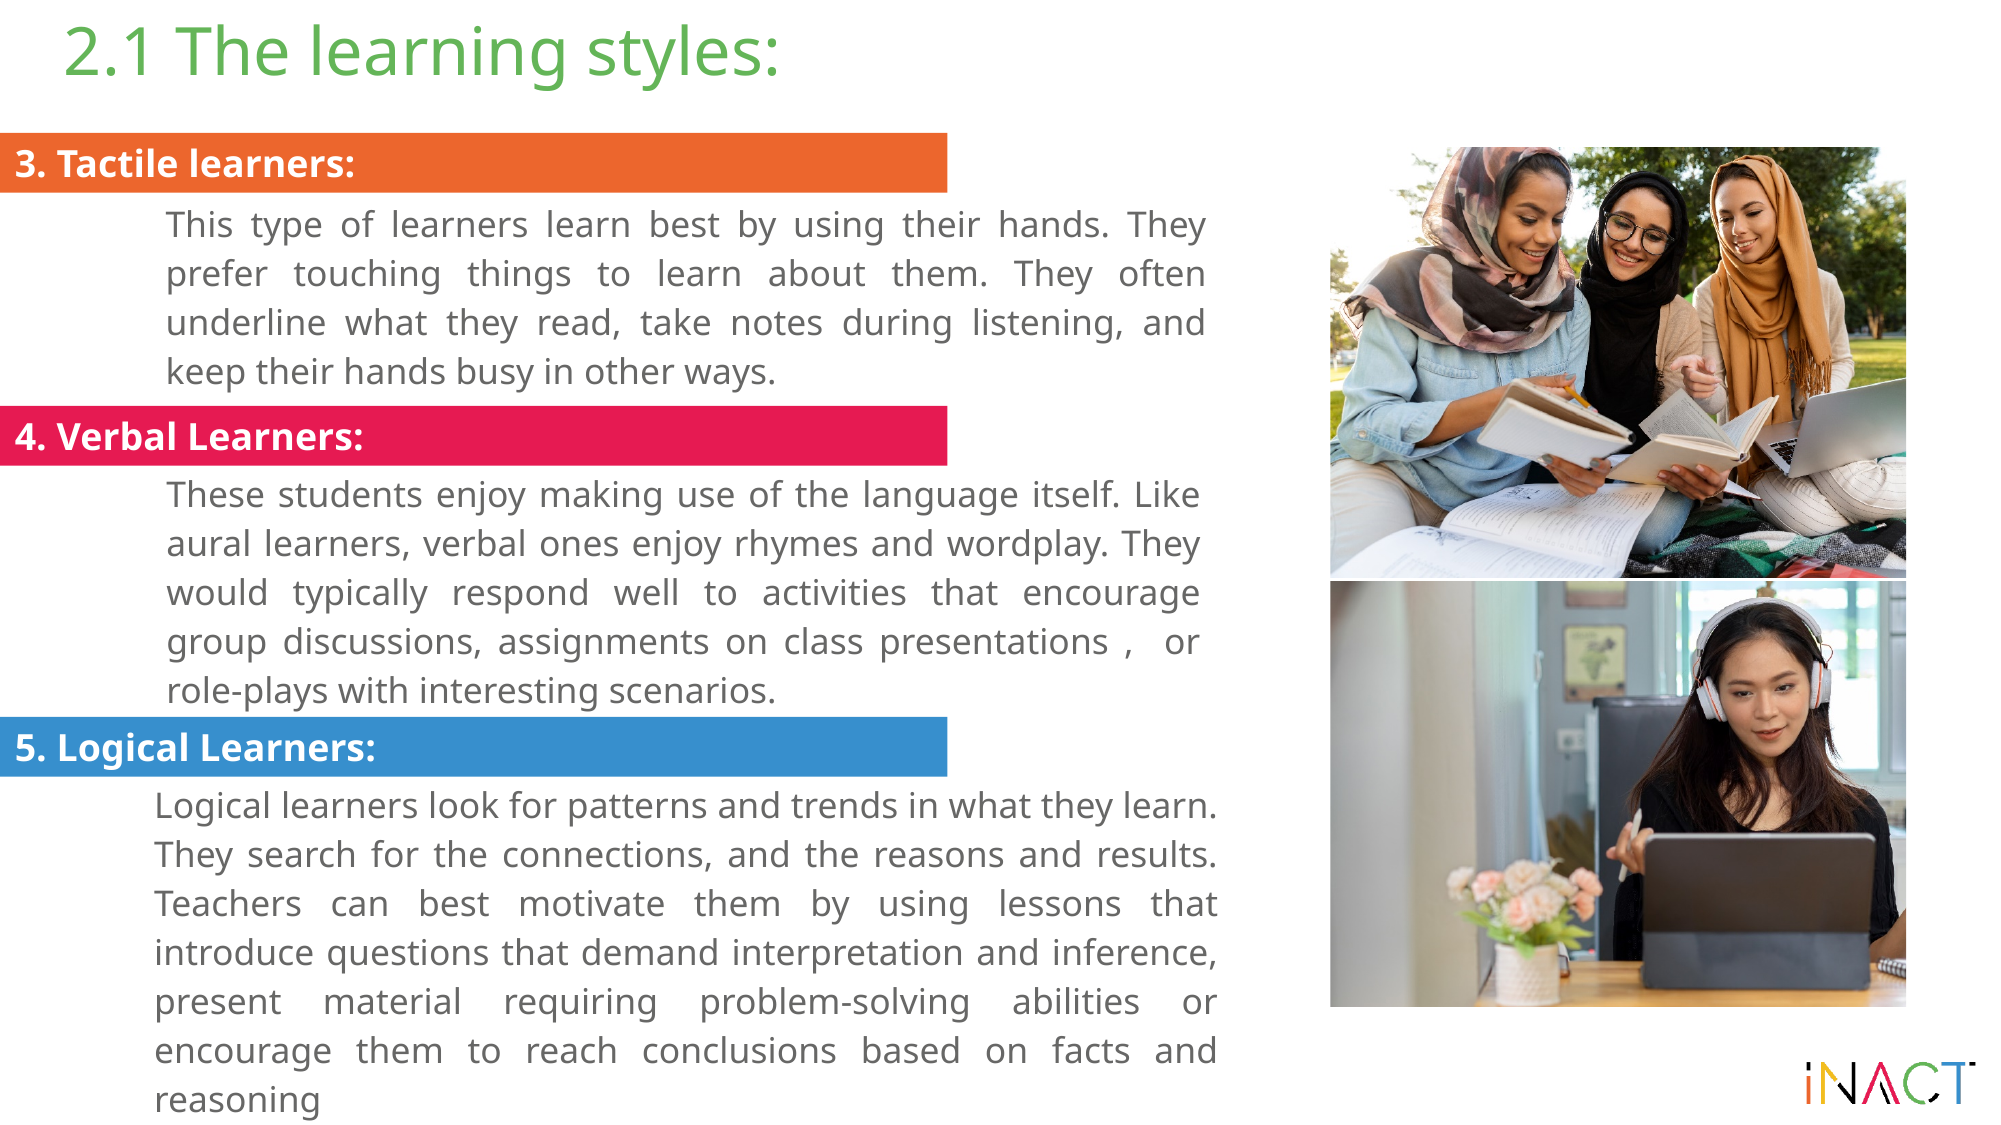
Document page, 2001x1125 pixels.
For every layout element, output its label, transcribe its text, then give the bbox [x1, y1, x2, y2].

picture [1330, 147, 1907, 1007]
text_box 3. Tactile learners: [0, 132, 948, 193]
text_box 5. Logical Learners: [0, 716, 948, 777]
text_box 4. Verbal Learners: [0, 405, 948, 466]
picture [1781, 1013, 2000, 1125]
text_box Logical learners look for patterns and trends in what they learn. They search for the connections, and the reasons and results. Teachers can best motivate them by using lessons that introduce questions that demand interpretation and inference, present material requiring problem-solving abilities or encourage them to reach conclusions based on facts and reasoning [64, 769, 1234, 1125]
text_box 2.1 The learning styles: [48, 0, 1774, 136]
list These students enjoy making use of the language itself. Like aural learners, verbal ones enjoy rhymes and wordplay. They would typically respond well to activities that encourage group discussions, assignments on class presentations , or role-plays with interesting scenarios. [76, 458, 1217, 769]
text_box This type of learners learn best by using their hands. They prefer touching things to learn about them. They often underline what they read, take notes during listening, and keep their hands busy in other ways. [75, 188, 1222, 406]
